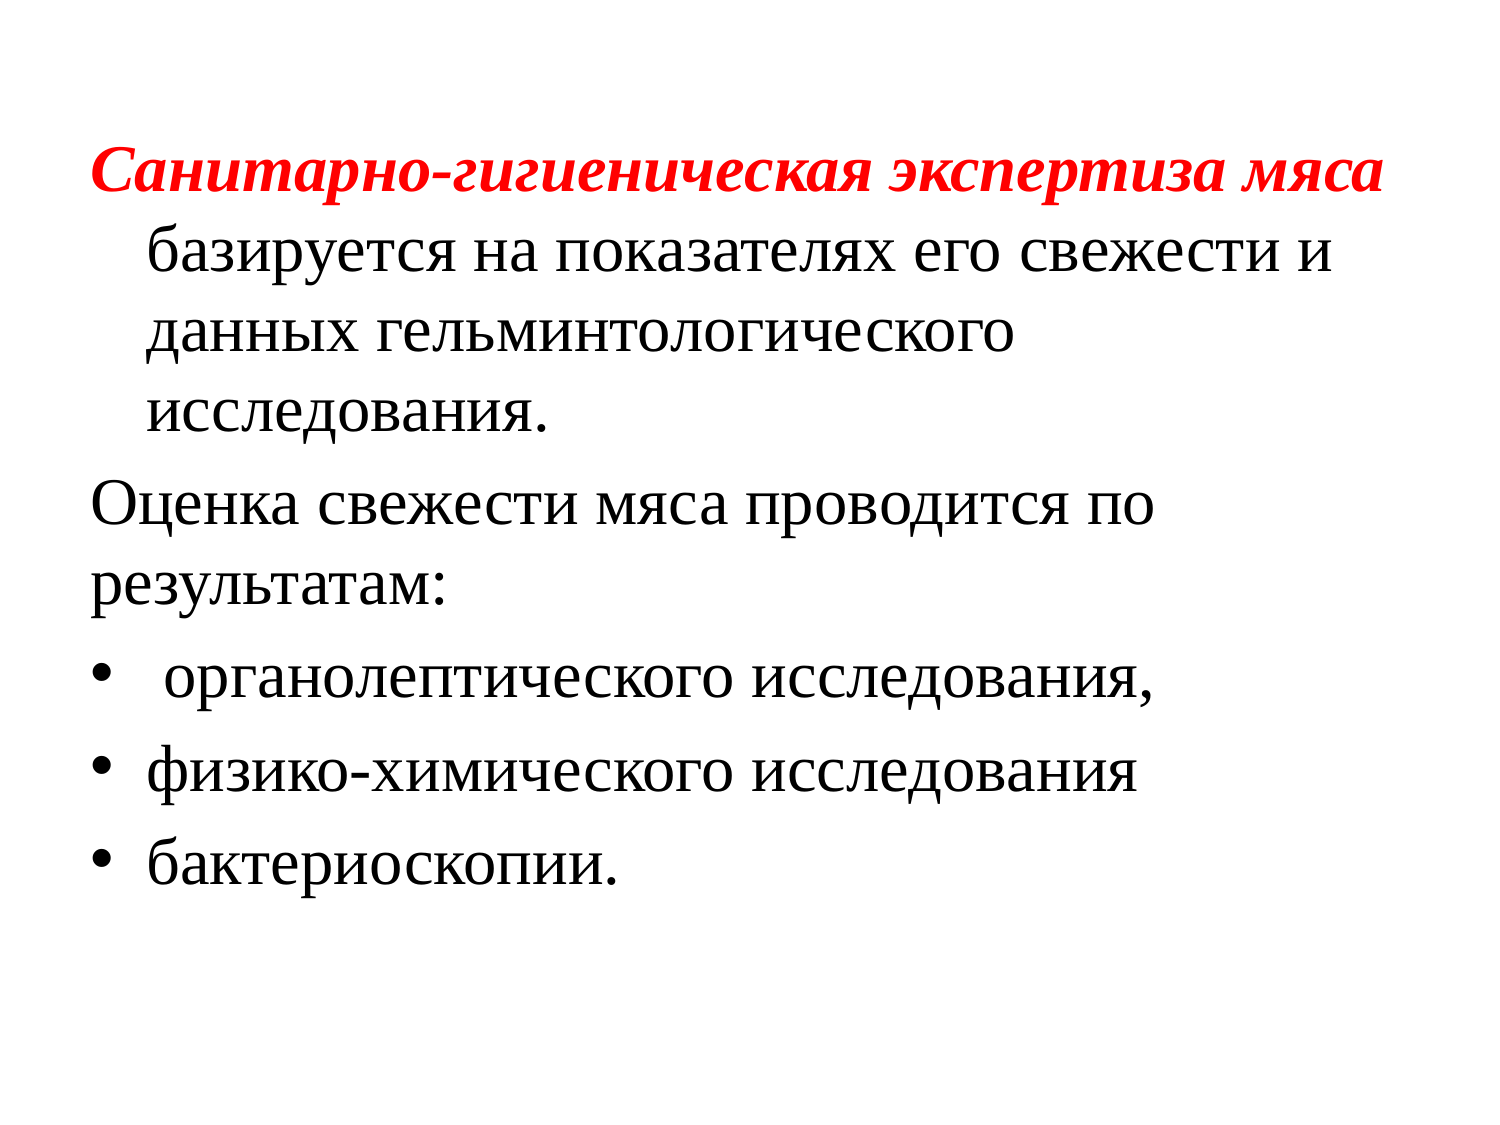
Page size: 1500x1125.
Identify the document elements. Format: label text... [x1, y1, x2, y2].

list Санитарно-гигиеническая экспертиза мяса базируется на показателях его свежести и данных гельминтологического исследования. Оценка свежести мяса проводится по результатам: органолептического исследования, физико-химического исследования бактериоскопии. [74, 116, 1426, 1006]
